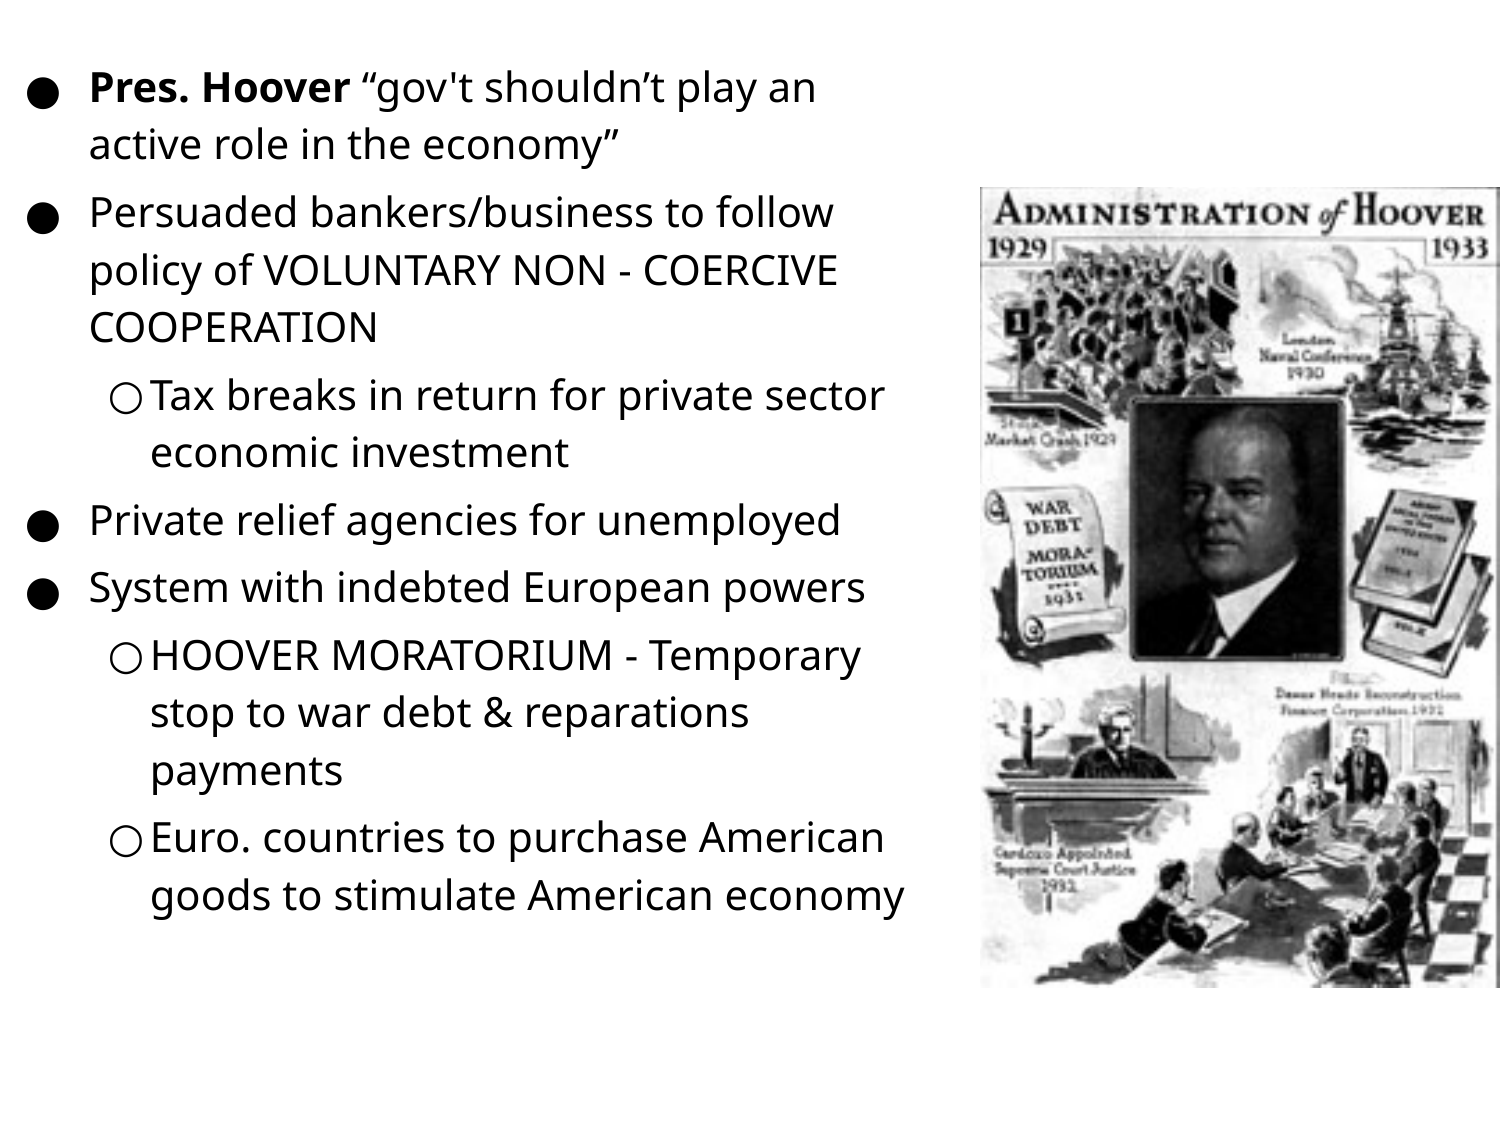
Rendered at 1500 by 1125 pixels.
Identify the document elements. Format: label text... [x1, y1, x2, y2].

picture [980, 187, 1500, 988]
list Pres. Hoover “gov't shouldn’t play an active role in the economy” Persuaded bankers/business to follow policy of VOLUNTARY NON - COERCIVE COOPERATION Tax breaks in return for private sector economic investment Private relief agencies for unemployed System with indebted European powers HOOVER MORATORIUM - Temporary stop to war debt & reparations payments Euro. countries to purchase American goods to stimulate American economy [0, 45, 950, 1105]
